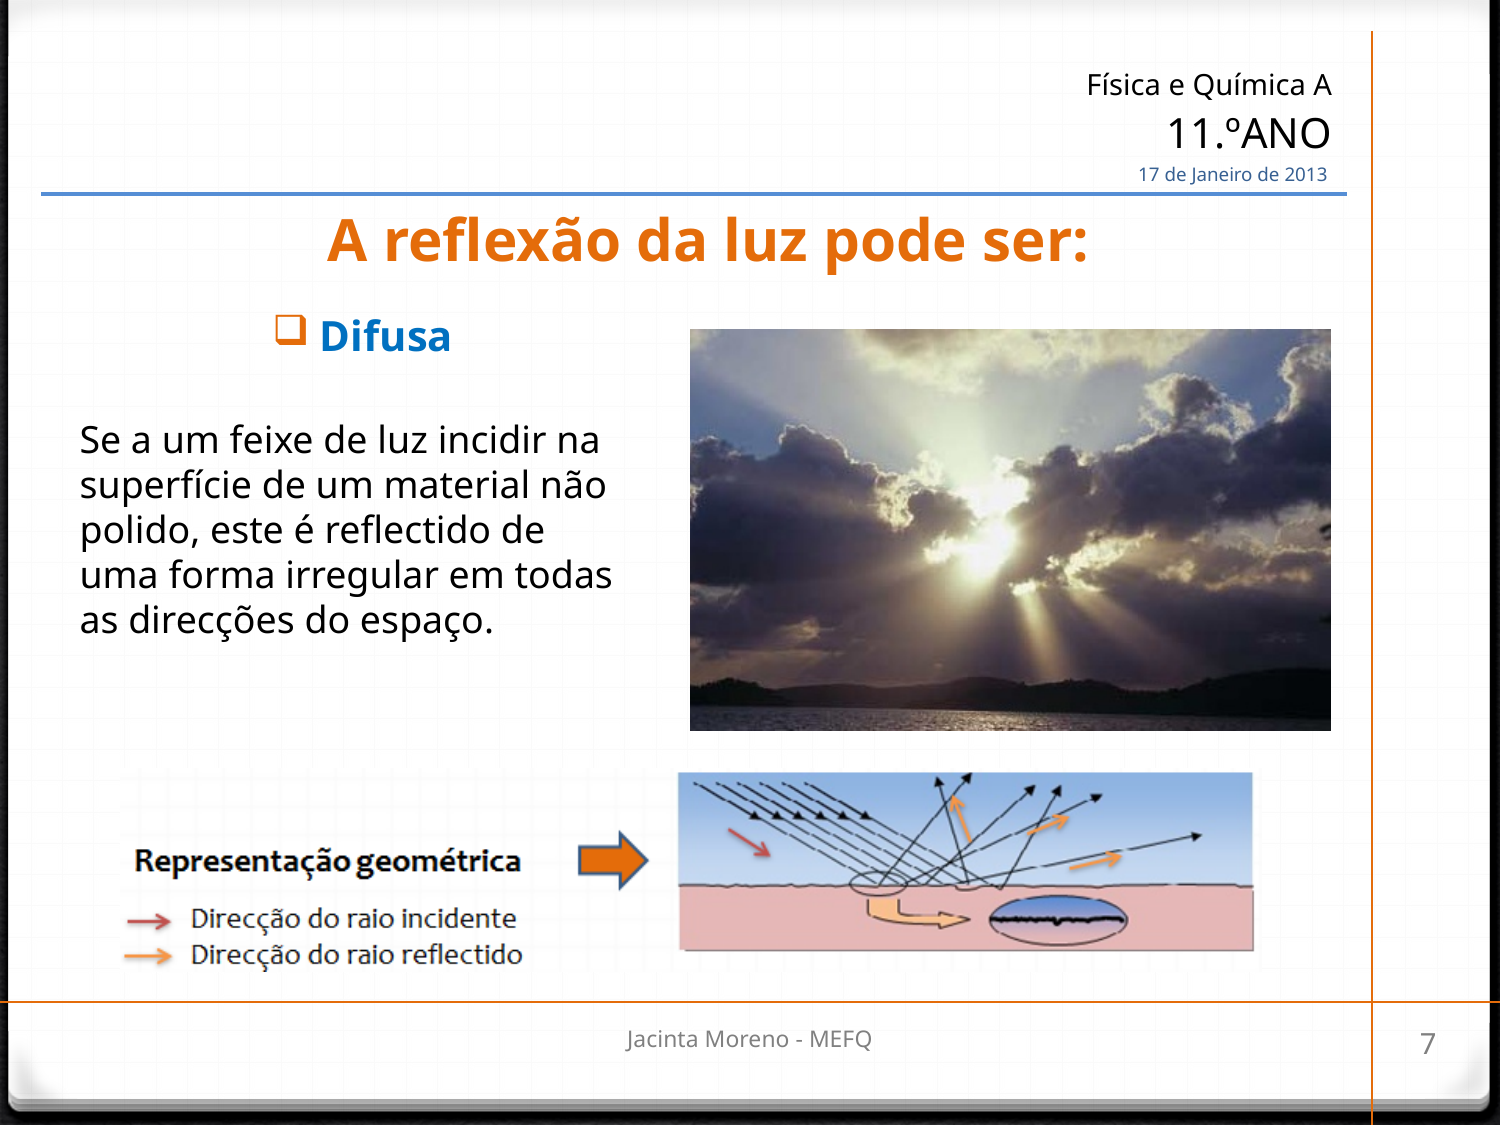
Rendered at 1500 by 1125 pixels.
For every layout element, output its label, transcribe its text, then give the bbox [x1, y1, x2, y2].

picture [0, 0, 1500, 1001]
footer Jacinta Moreno - MEFQ [512, 1009, 988, 1069]
title A reflexão da luz pode ser: [76, 196, 1341, 303]
picture [0, 1003, 1371, 1125]
table_header Física e Química A 11.ºANO 17 de Janeiro de 2013 [41, 57, 1347, 192]
picture [1373, 1003, 1500, 1125]
text_box Difusa [34, 302, 691, 368]
slide_number 7 [1387, 1011, 1469, 1079]
text_box Se a um feixe de luz incidir na superfície de um material não polido, este é reflectido de uma forma irregular em todas as direcções do espaço. [64, 408, 632, 694]
